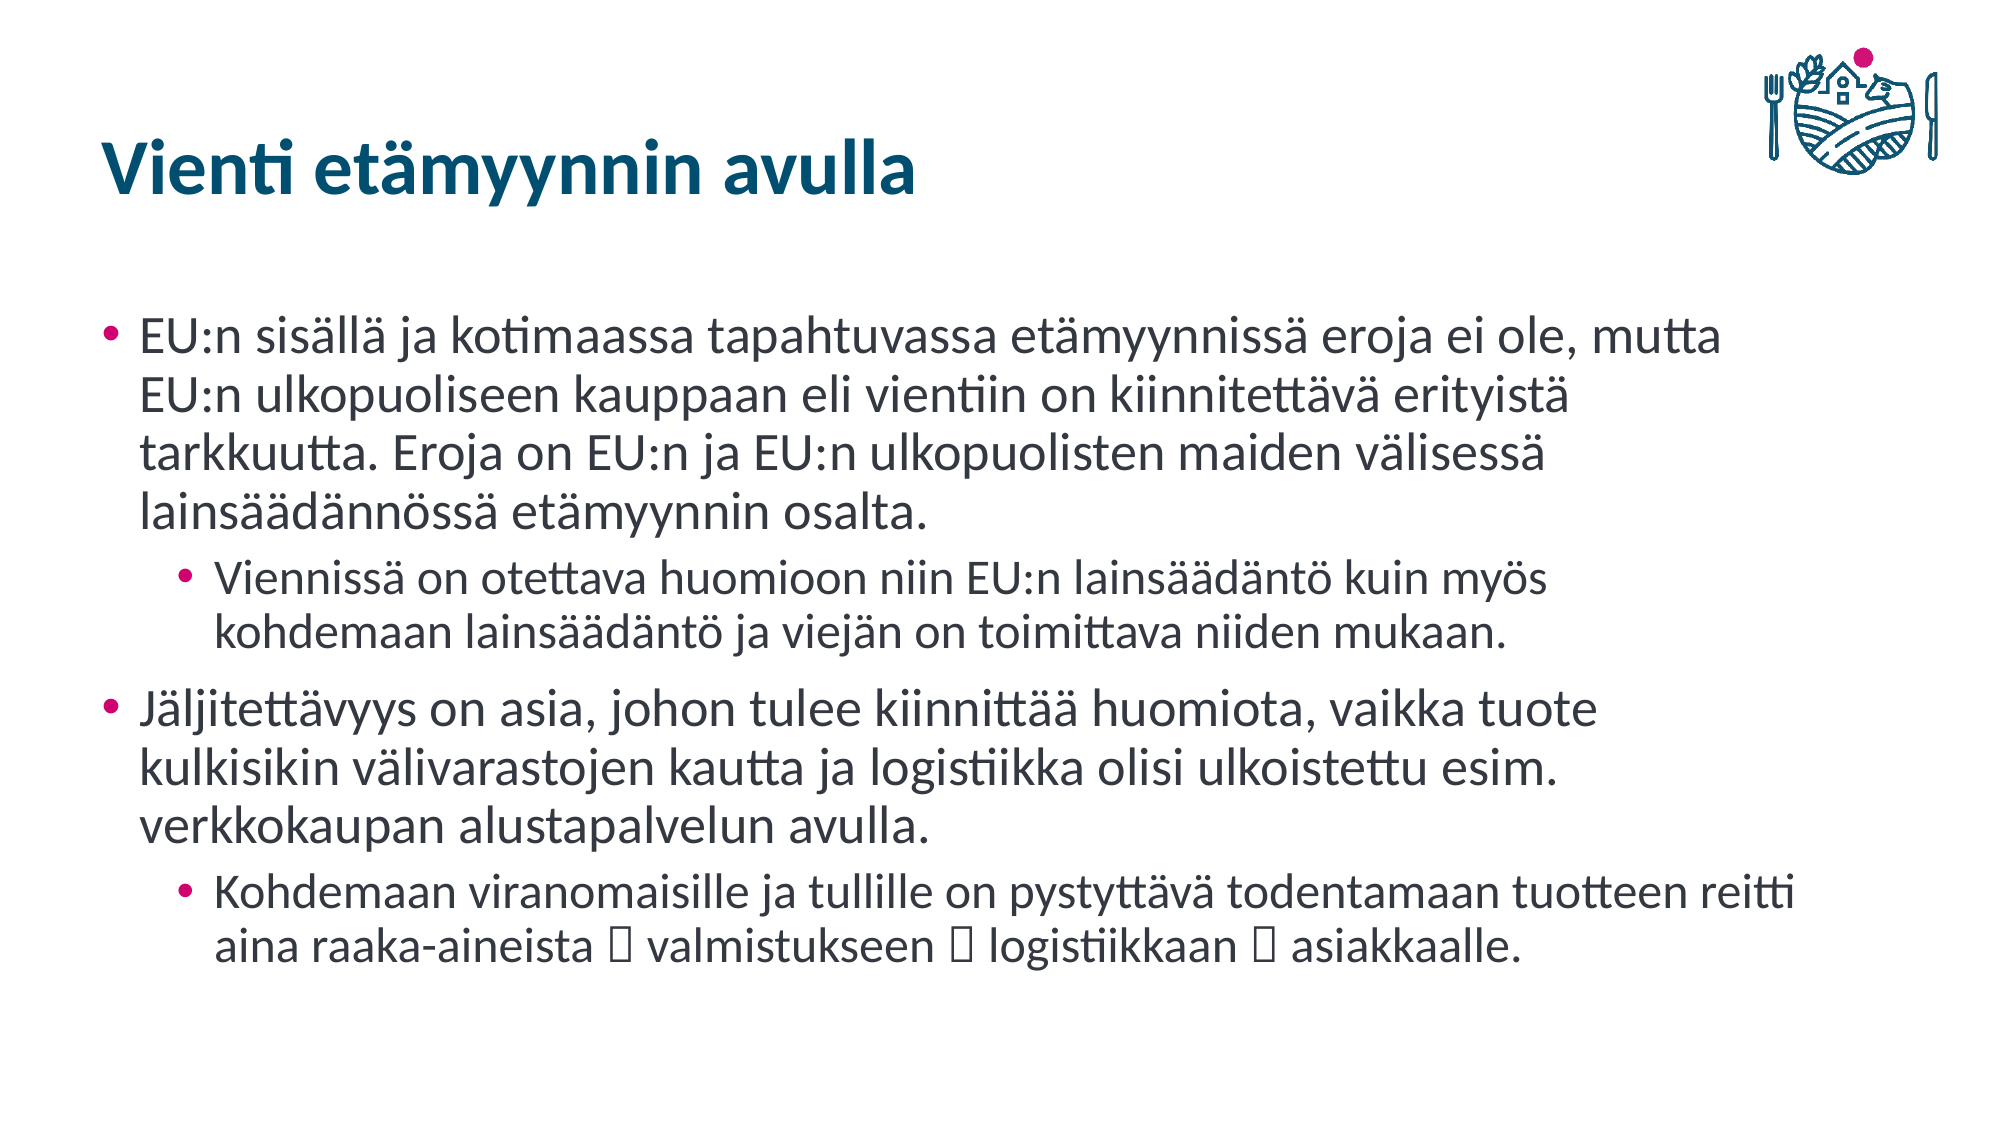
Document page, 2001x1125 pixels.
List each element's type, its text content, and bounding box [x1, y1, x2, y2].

list EU:n sisällä ja kotimaassa tapahtuvassa etämyynnissä eroja ei ole, mutta EU:n ulkopuoliseen kauppaan eli vientiin on kiinnitettävä erityistä tarkkuutta. Eroja on EU:n ja EU:n ulkopuolisten maiden välisessä lainsäädännössä etämyynnin osalta. Viennissä on otettava huomioon niin EU:n lainsäädäntö kuin myös kohdemaan lainsäädäntö ja viejän on toimittava niiden mukaan. Jäljitettävyys on asia, johon tulee kiinnittää huomiota, vaikka tuote kulkisikin välivarastojen kautta ja logistiikka olisi ulkoistettu esim. verkkokaupan alustapalvelun avulla. Kohdemaan viranomaisille ja tullille on pystyttävä todentamaan tuotteen reitti aina raaka-aineista  valmistukseen  logistiikkaan  asiakkaalle. [86, 299, 1812, 1014]
picture [1758, 32, 1945, 182]
title Vienti etämyynnin avulla [86, 59, 1688, 278]
